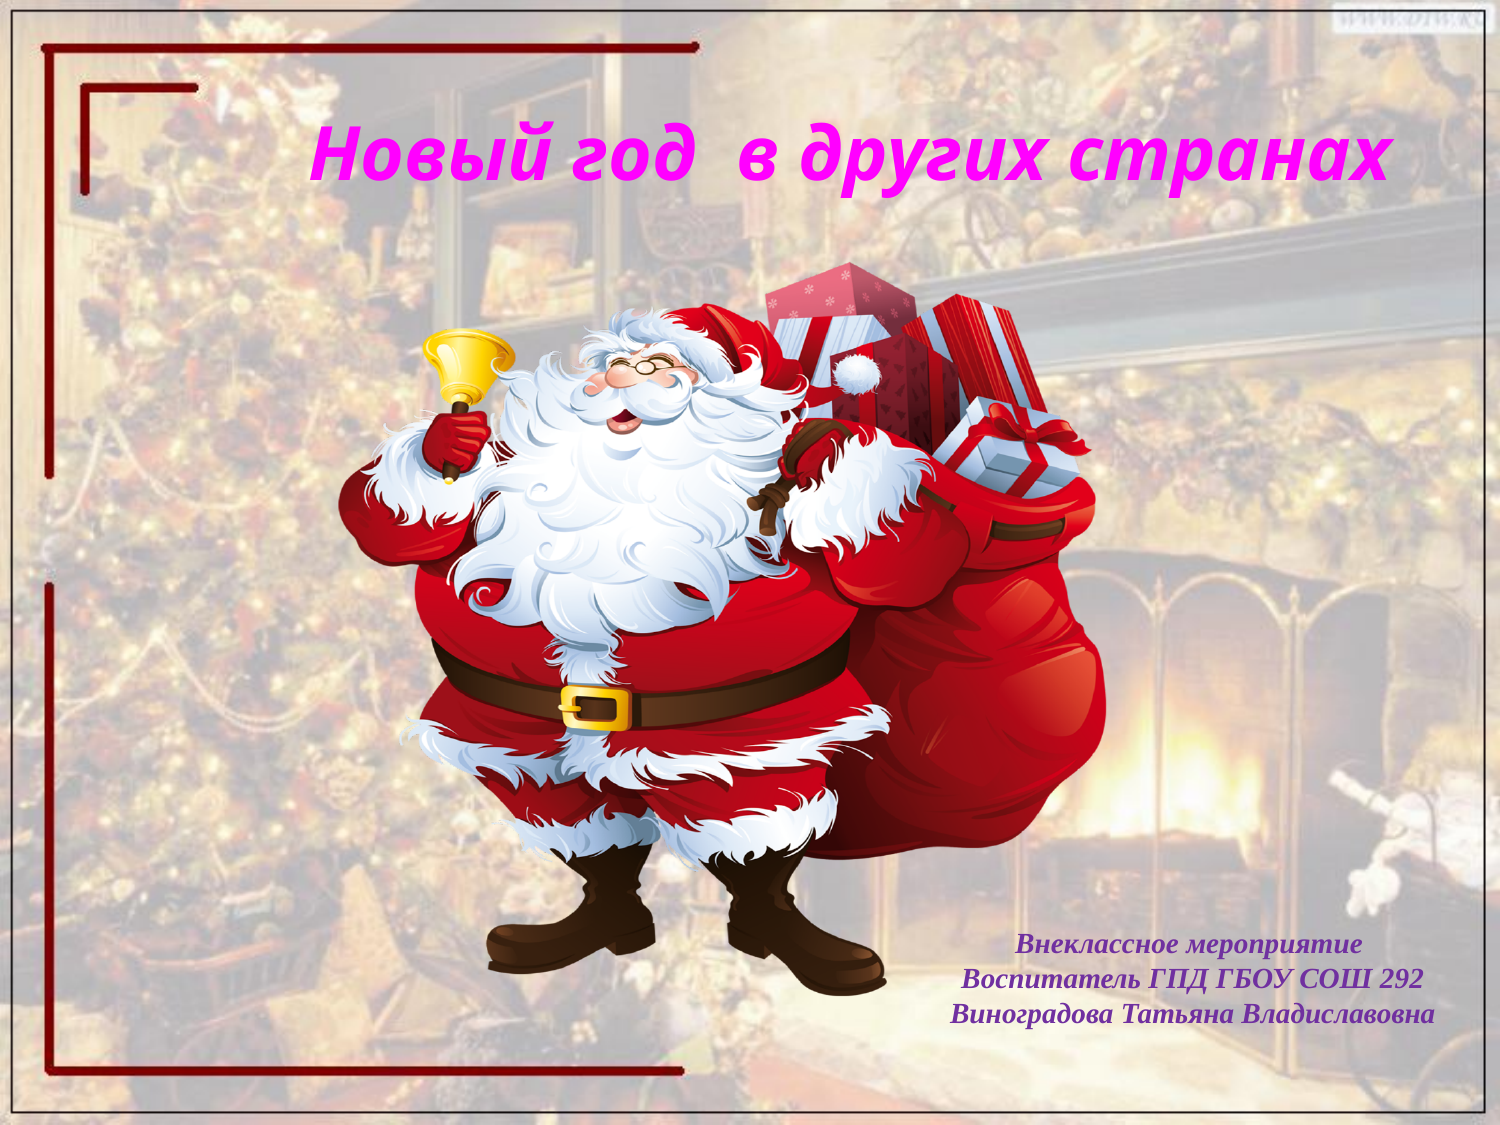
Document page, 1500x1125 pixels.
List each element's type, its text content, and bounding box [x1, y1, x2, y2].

text_box Внеклассное мероприятие Воспитатель ГПД ГБОУ СОШ 292 Виноградова Татьяна Владиславовна [856, 916, 1500, 1037]
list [277, 255, 1164, 999]
title Новый год в других странах [218, 45, 1425, 256]
picture [0, 0, 1500, 1125]
